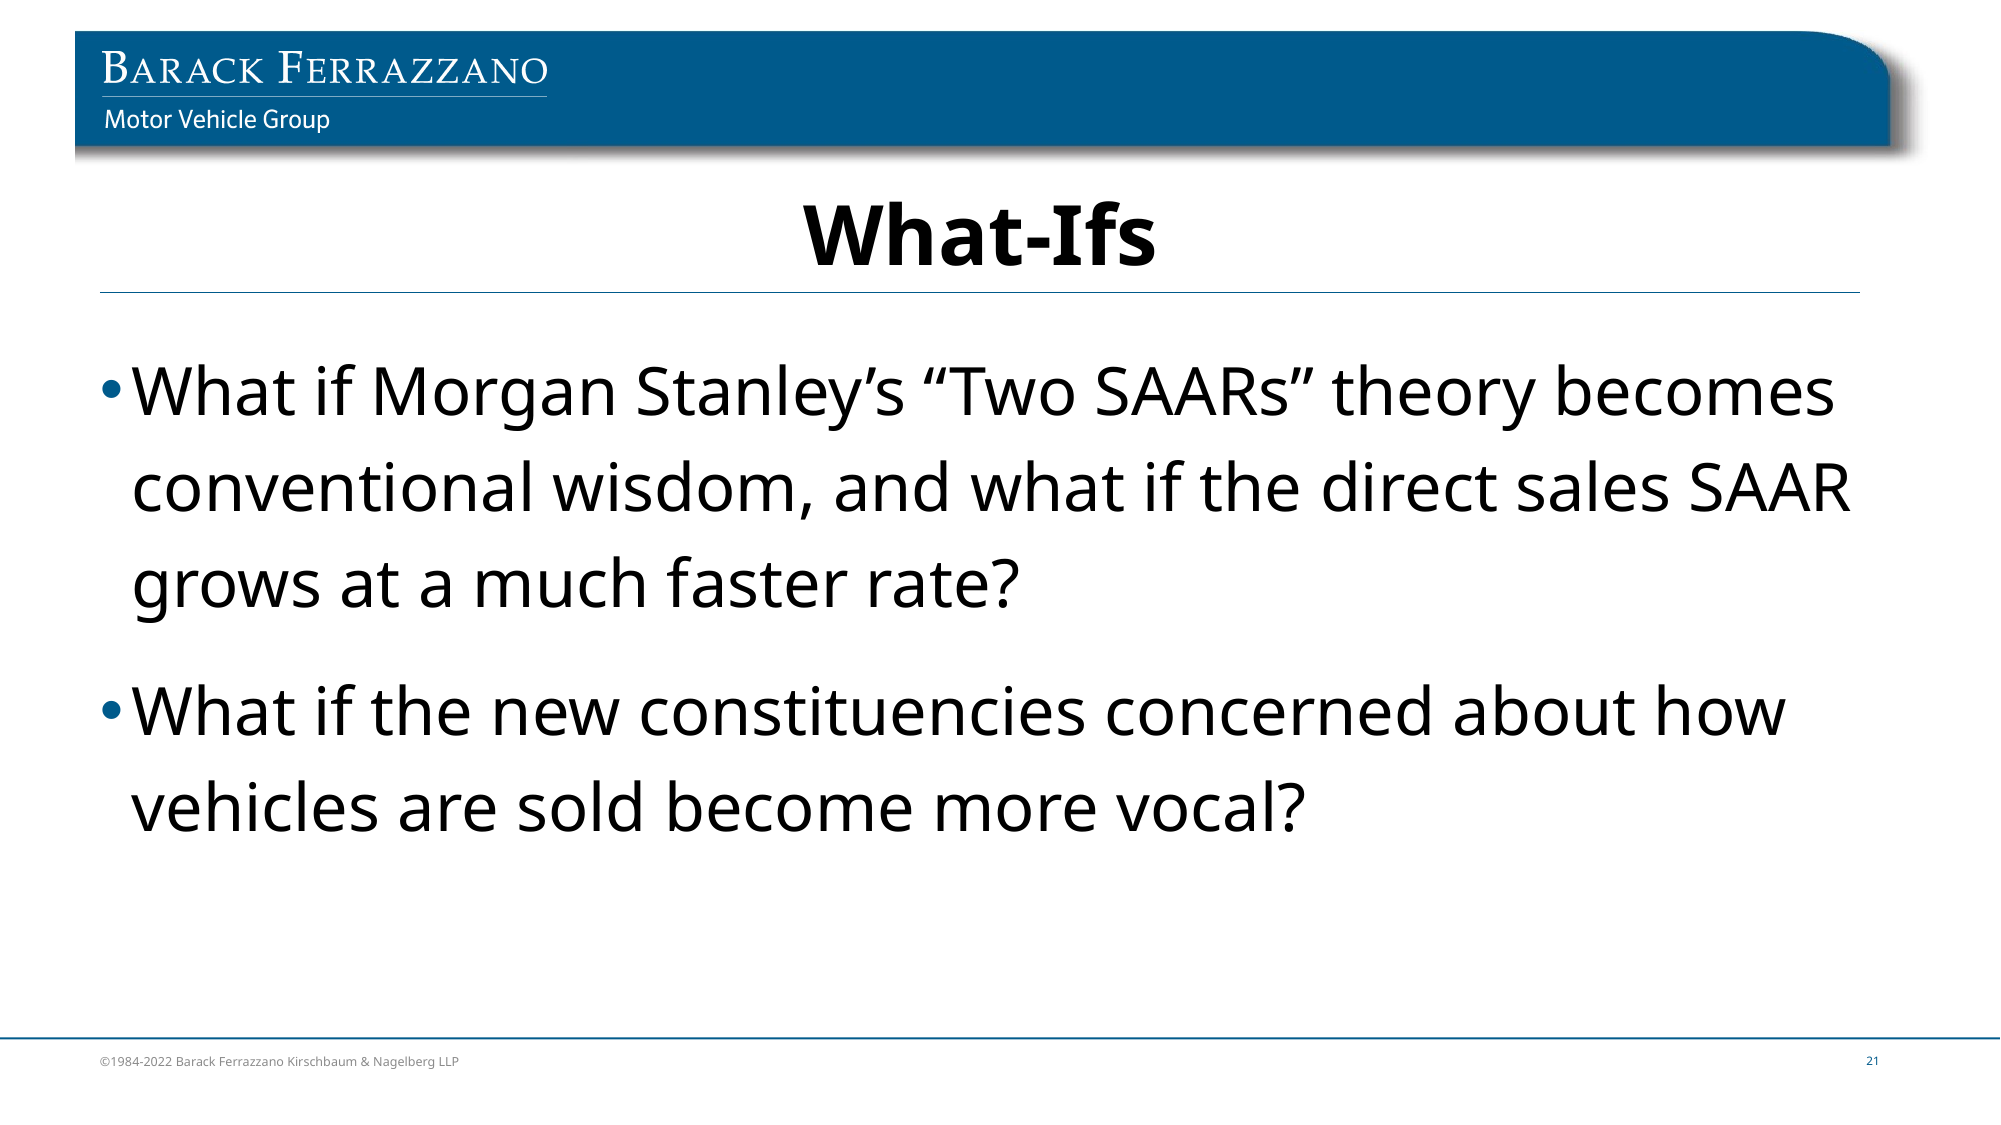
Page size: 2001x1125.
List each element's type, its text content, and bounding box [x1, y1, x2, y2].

title What-Ifs [94, 174, 1875, 325]
picture [75, 30, 1930, 166]
list What if Morgan Stanley’s “Two SAARs” theory becomes conventional wisdom, and what if the direct sales SAAR grows at a much faster rate? What if the new constituencies concerned about how vehicles are sold become more vocal? [99, 324, 1880, 1020]
